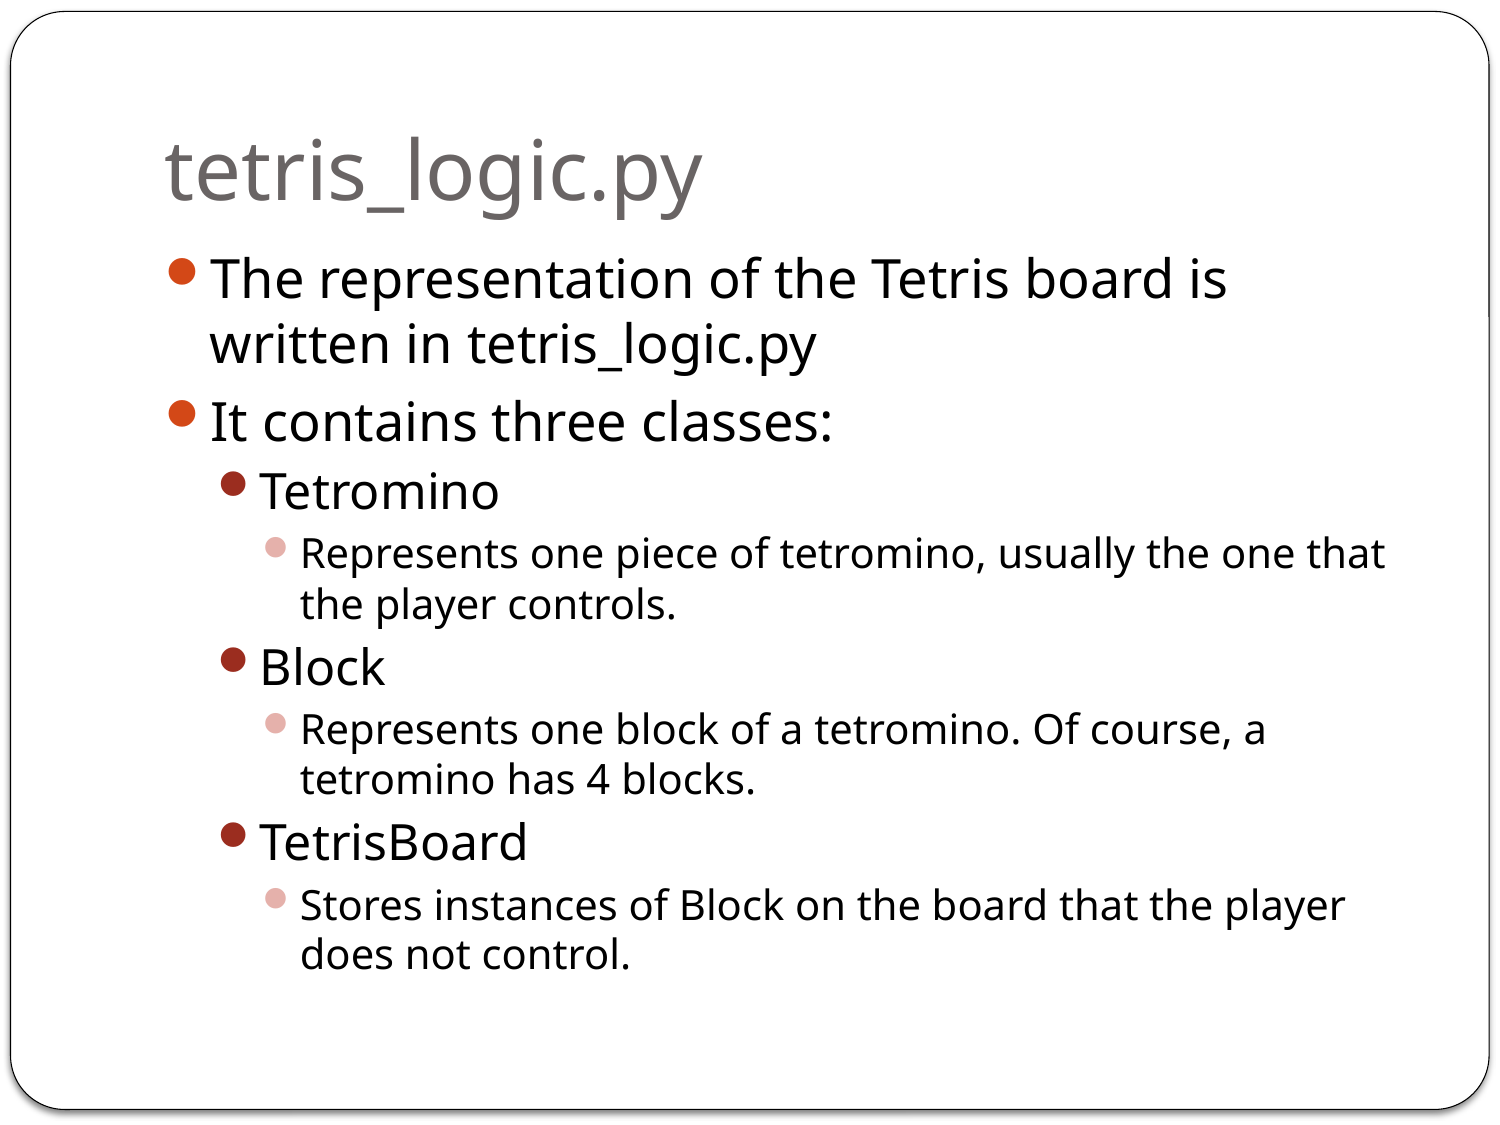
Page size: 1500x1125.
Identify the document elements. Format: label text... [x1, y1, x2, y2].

title tetris_logic.py [150, 45, 1425, 233]
list The representation of the Tetris board is written in tetris_logic.py It contains three classes: Tetromino Represents one piece of tetromino, usually the one that the player controls. Block Represents one block of a tetromino. Of course, a tetromino has 4 blocks. TetrisBoard Stores instances of Block on the board that the player does not control. [150, 237, 1425, 988]
